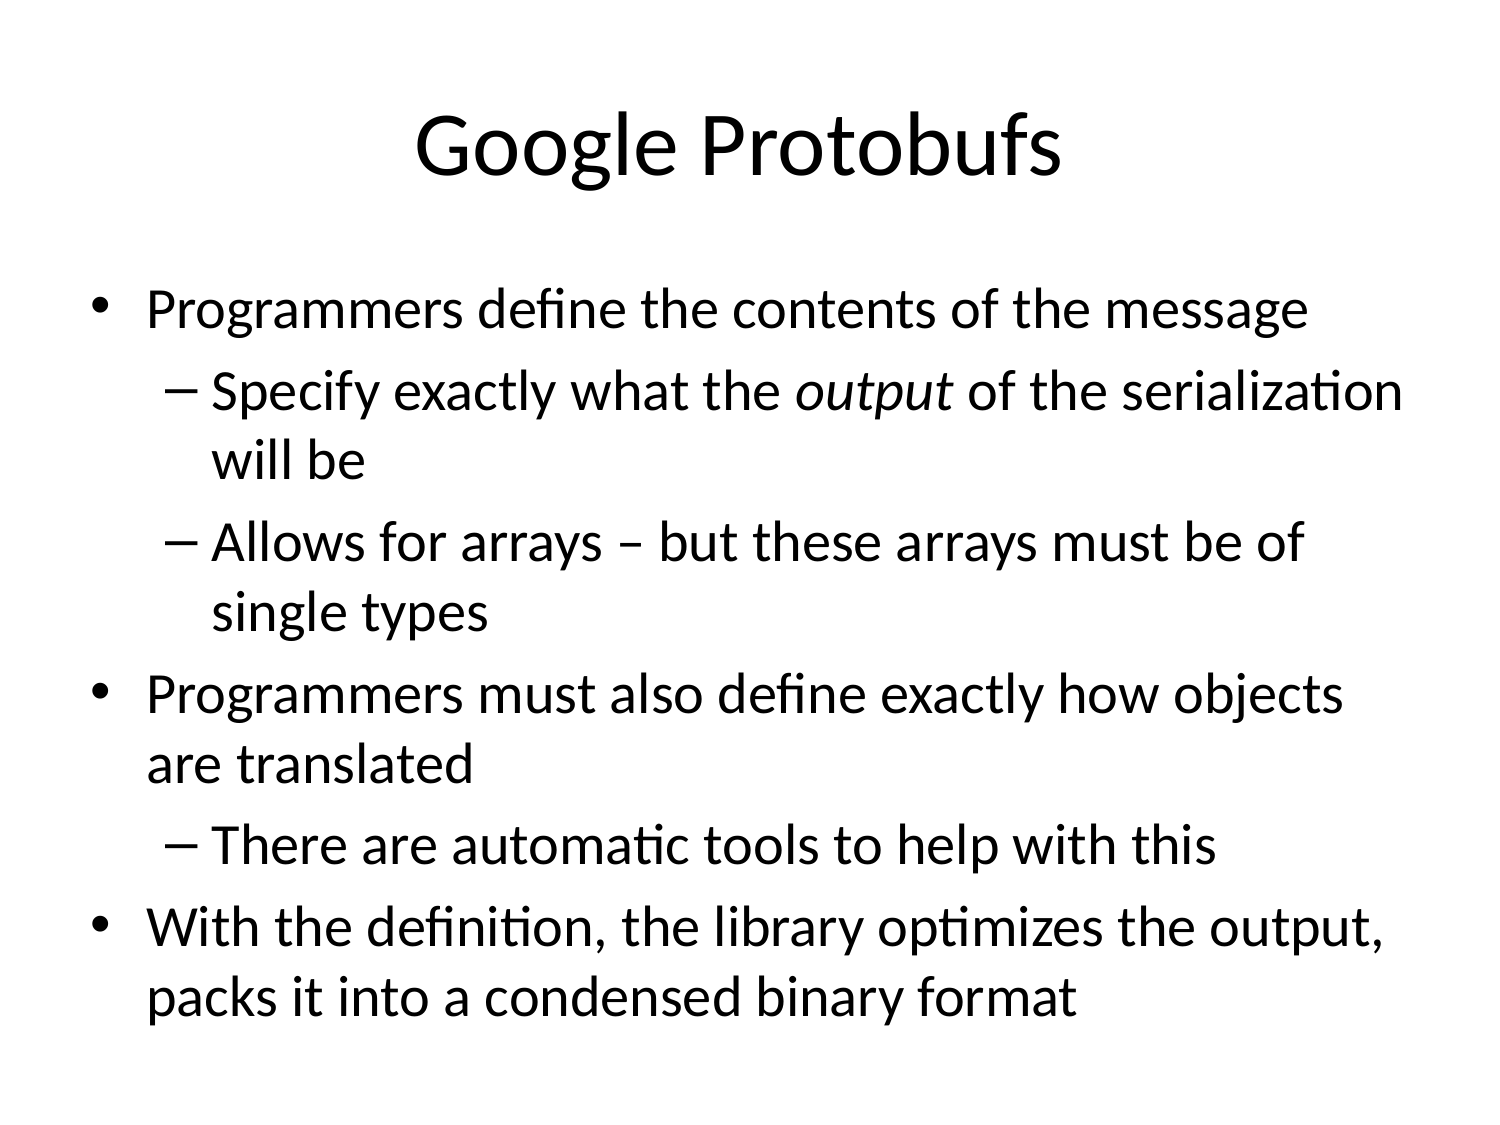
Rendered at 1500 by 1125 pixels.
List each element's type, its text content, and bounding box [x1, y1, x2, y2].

title Google Protobufs [75, 45, 1425, 233]
list Programmers define the contents of the message Specify exactly what the output of the serialization will be Allows for arrays – but these arrays must be of single types Programmers must also define exactly how objects are translated There are automatic tools to help with this With the definition, the library optimizes the output, packs it into a condensed binary format [75, 262, 1425, 1005]
